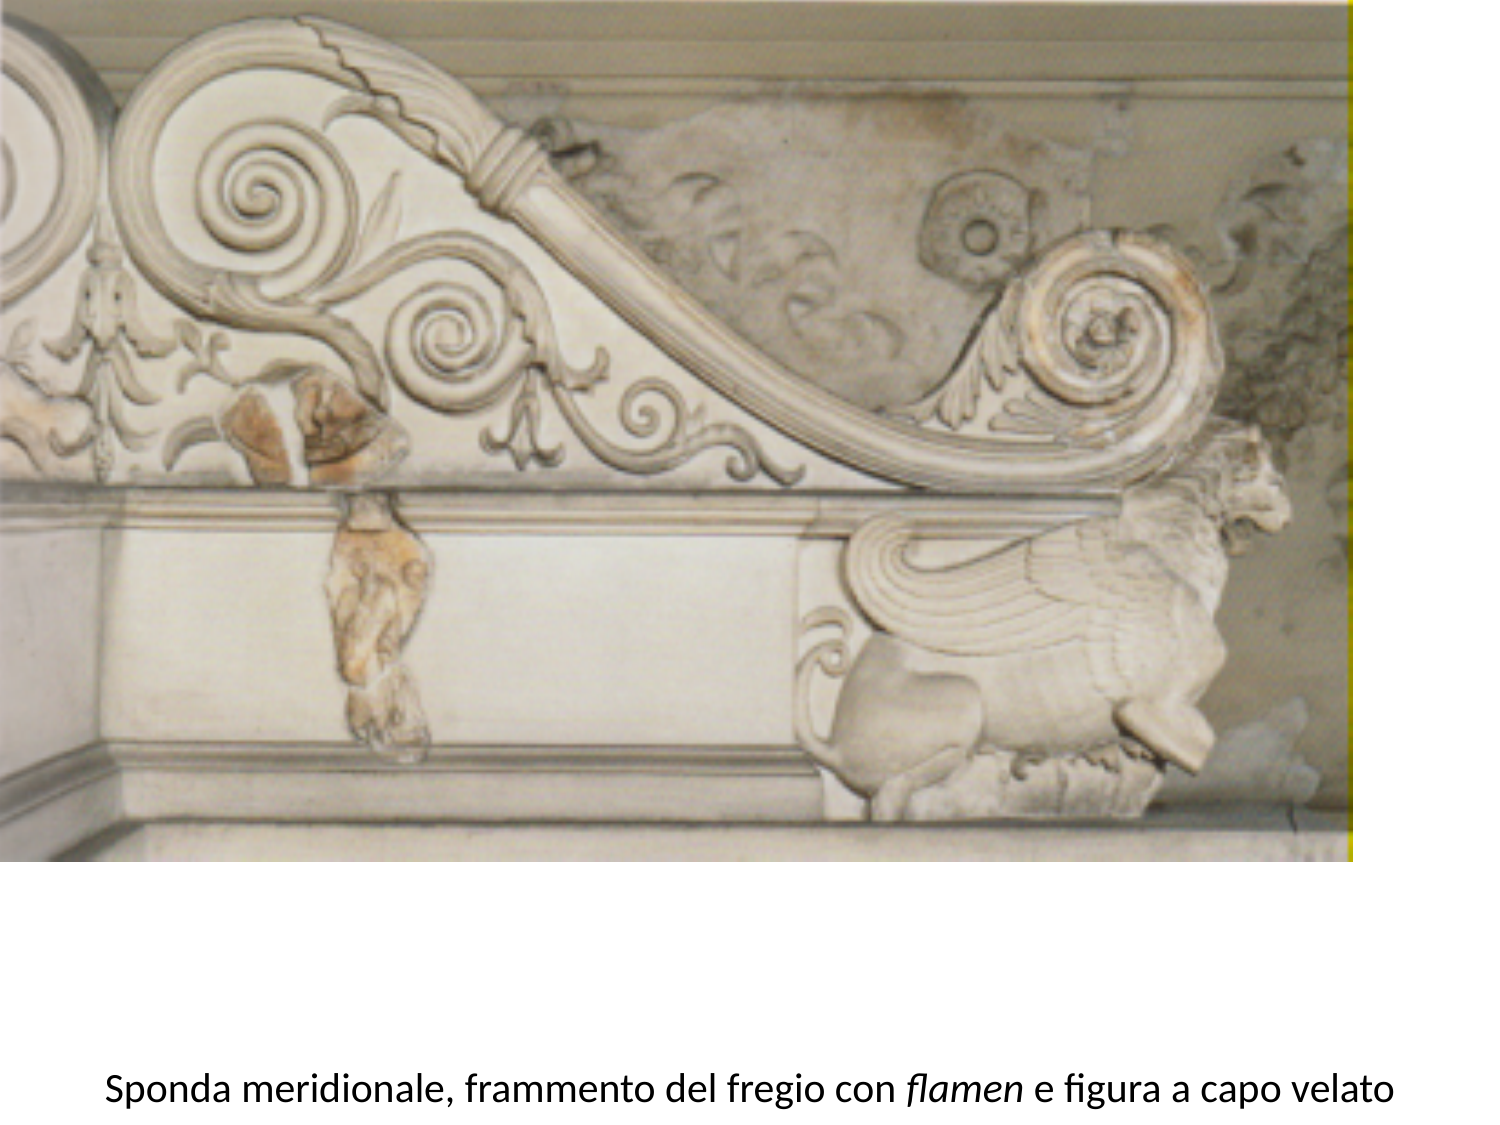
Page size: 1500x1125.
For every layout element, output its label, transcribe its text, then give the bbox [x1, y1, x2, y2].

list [0, 0, 1353, 862]
title Sponda meridionale, frammento del fregio con flamen e figura a capo velato [0, 1046, 1500, 1125]
